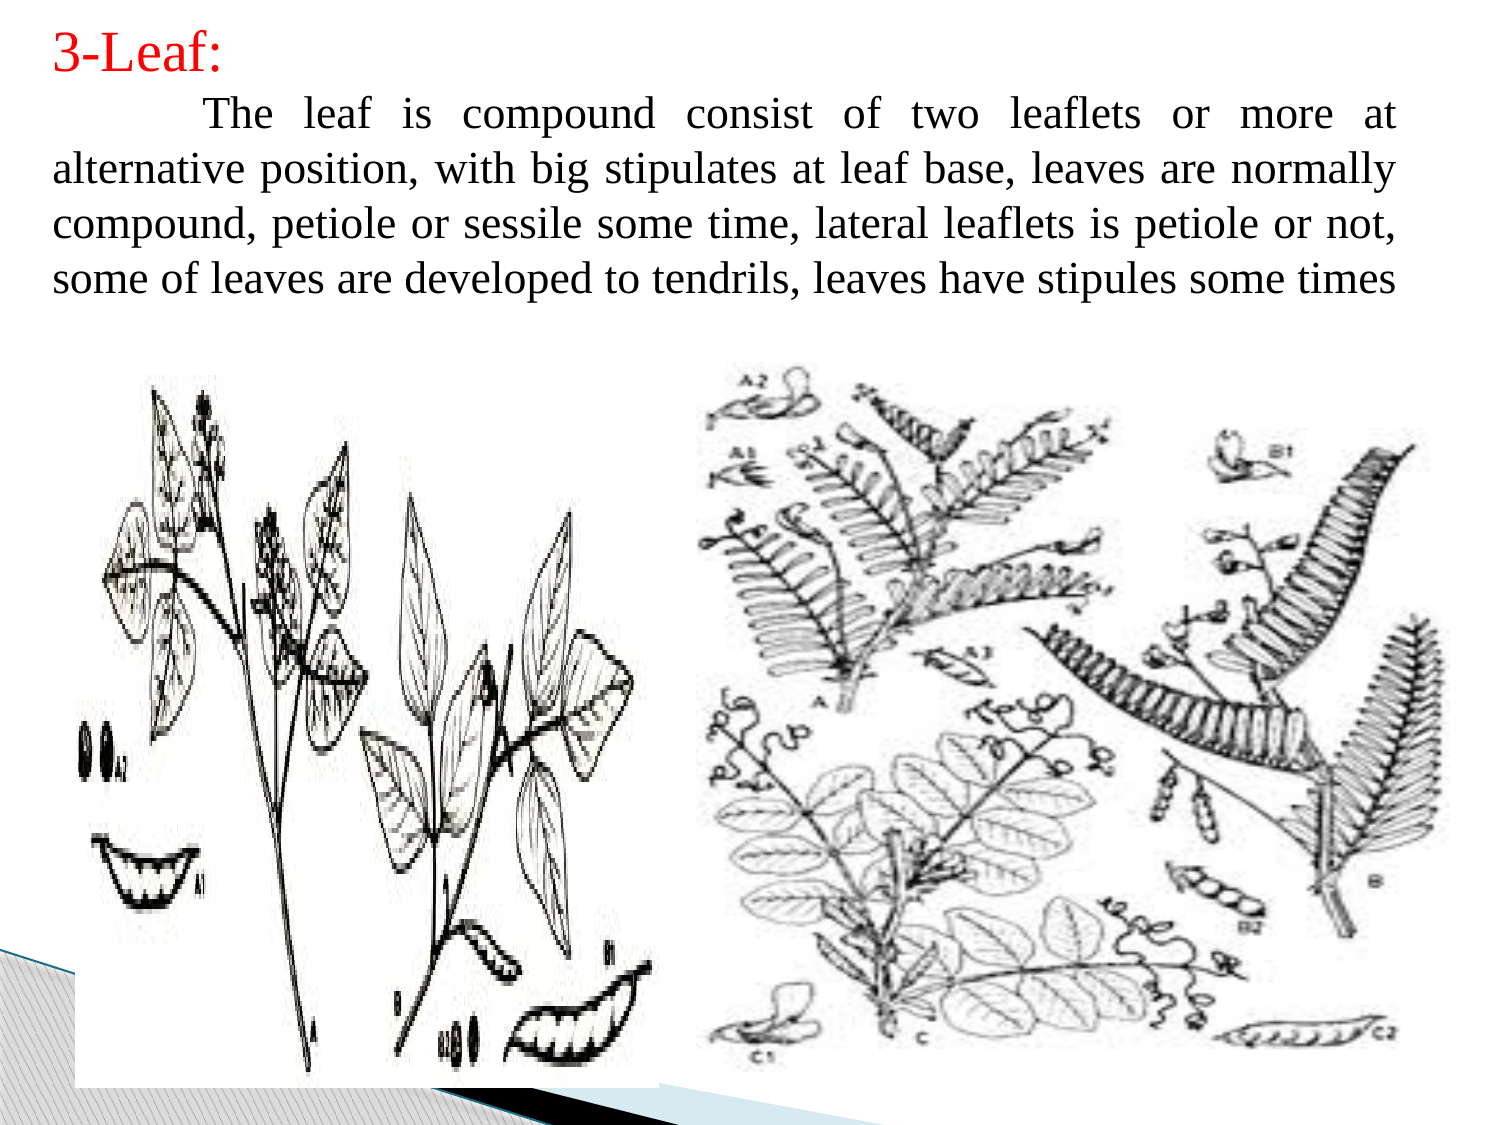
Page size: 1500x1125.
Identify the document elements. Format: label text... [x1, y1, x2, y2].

picture [74, 375, 659, 1088]
picture [695, 362, 1451, 1072]
text_box 3-Leaf: The leaf is compound consist of two leaflets or more at alternative position, with big stipulates at leaf base, leaves are normally compound, petiole or sessile some time, lateral leaflets is petiole or not, some of leaves are developed to tendrils, leaves have stipules some times [37, 5, 1413, 421]
